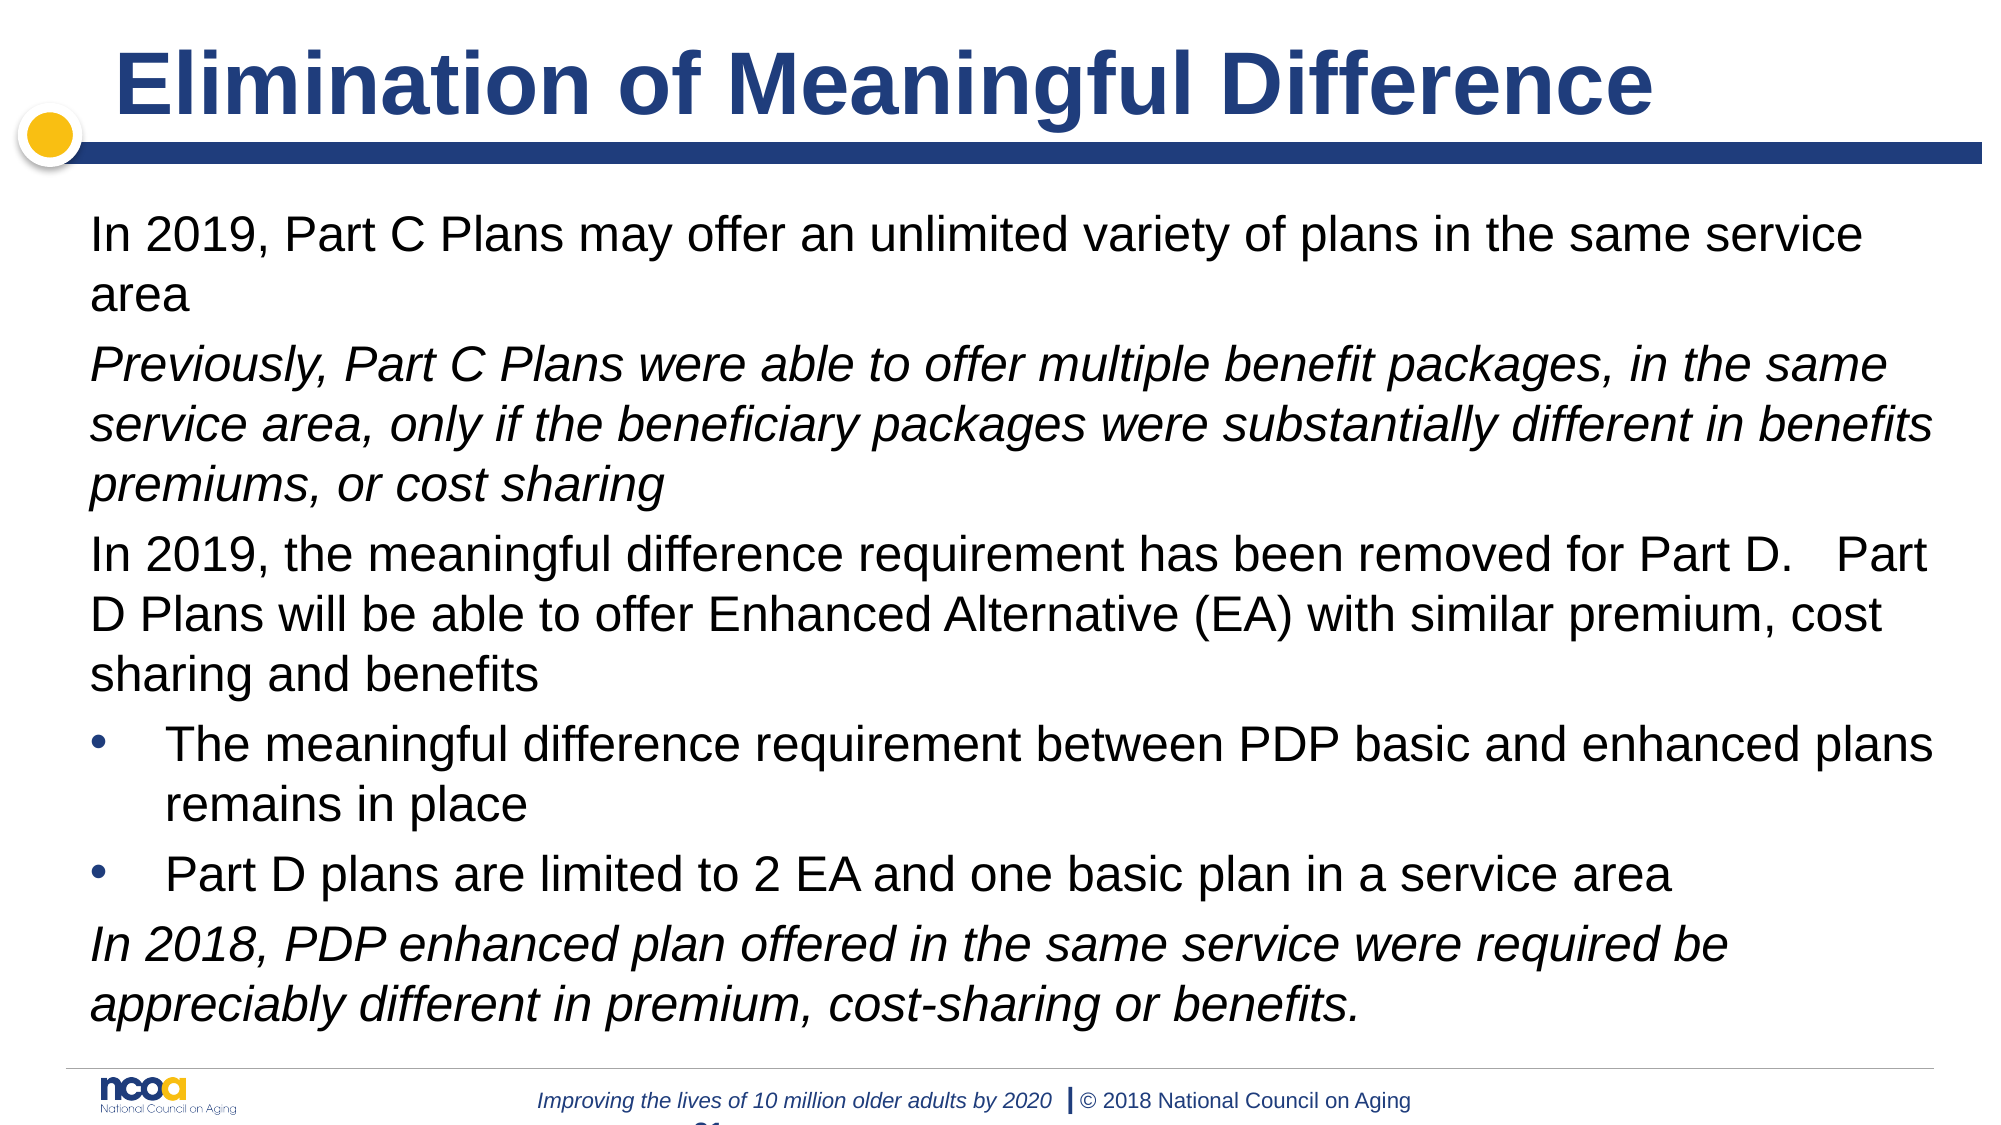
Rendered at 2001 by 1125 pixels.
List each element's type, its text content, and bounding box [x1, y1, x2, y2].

picture [101, 1077, 236, 1115]
title Elimination of Meaningful Difference [74, 17, 1982, 158]
list In 2019, Part C Plans may offer an unlimited variety of plans in the same service area Previously, Part C Plans were able to offer multiple benefit packages, in the same service area, only if the beneficiary packages were substantially different in benefits premiums, or cost sharing In 2019, the meaningful difference requirement has been removed for Part D. Part D Plans will be able to offer Enhanced Alternative (EA) with similar premium, cost sharing and benefits The meaningful difference requirement between PDP basic and enhanced plans remains in place Part D plans are limited to 2 EA and one basic plan in a service area In 2018, PDP enhanced plan offered in the same service were required be appreciably different in premium, cost-sharing or benefits. [75, 194, 1982, 1048]
